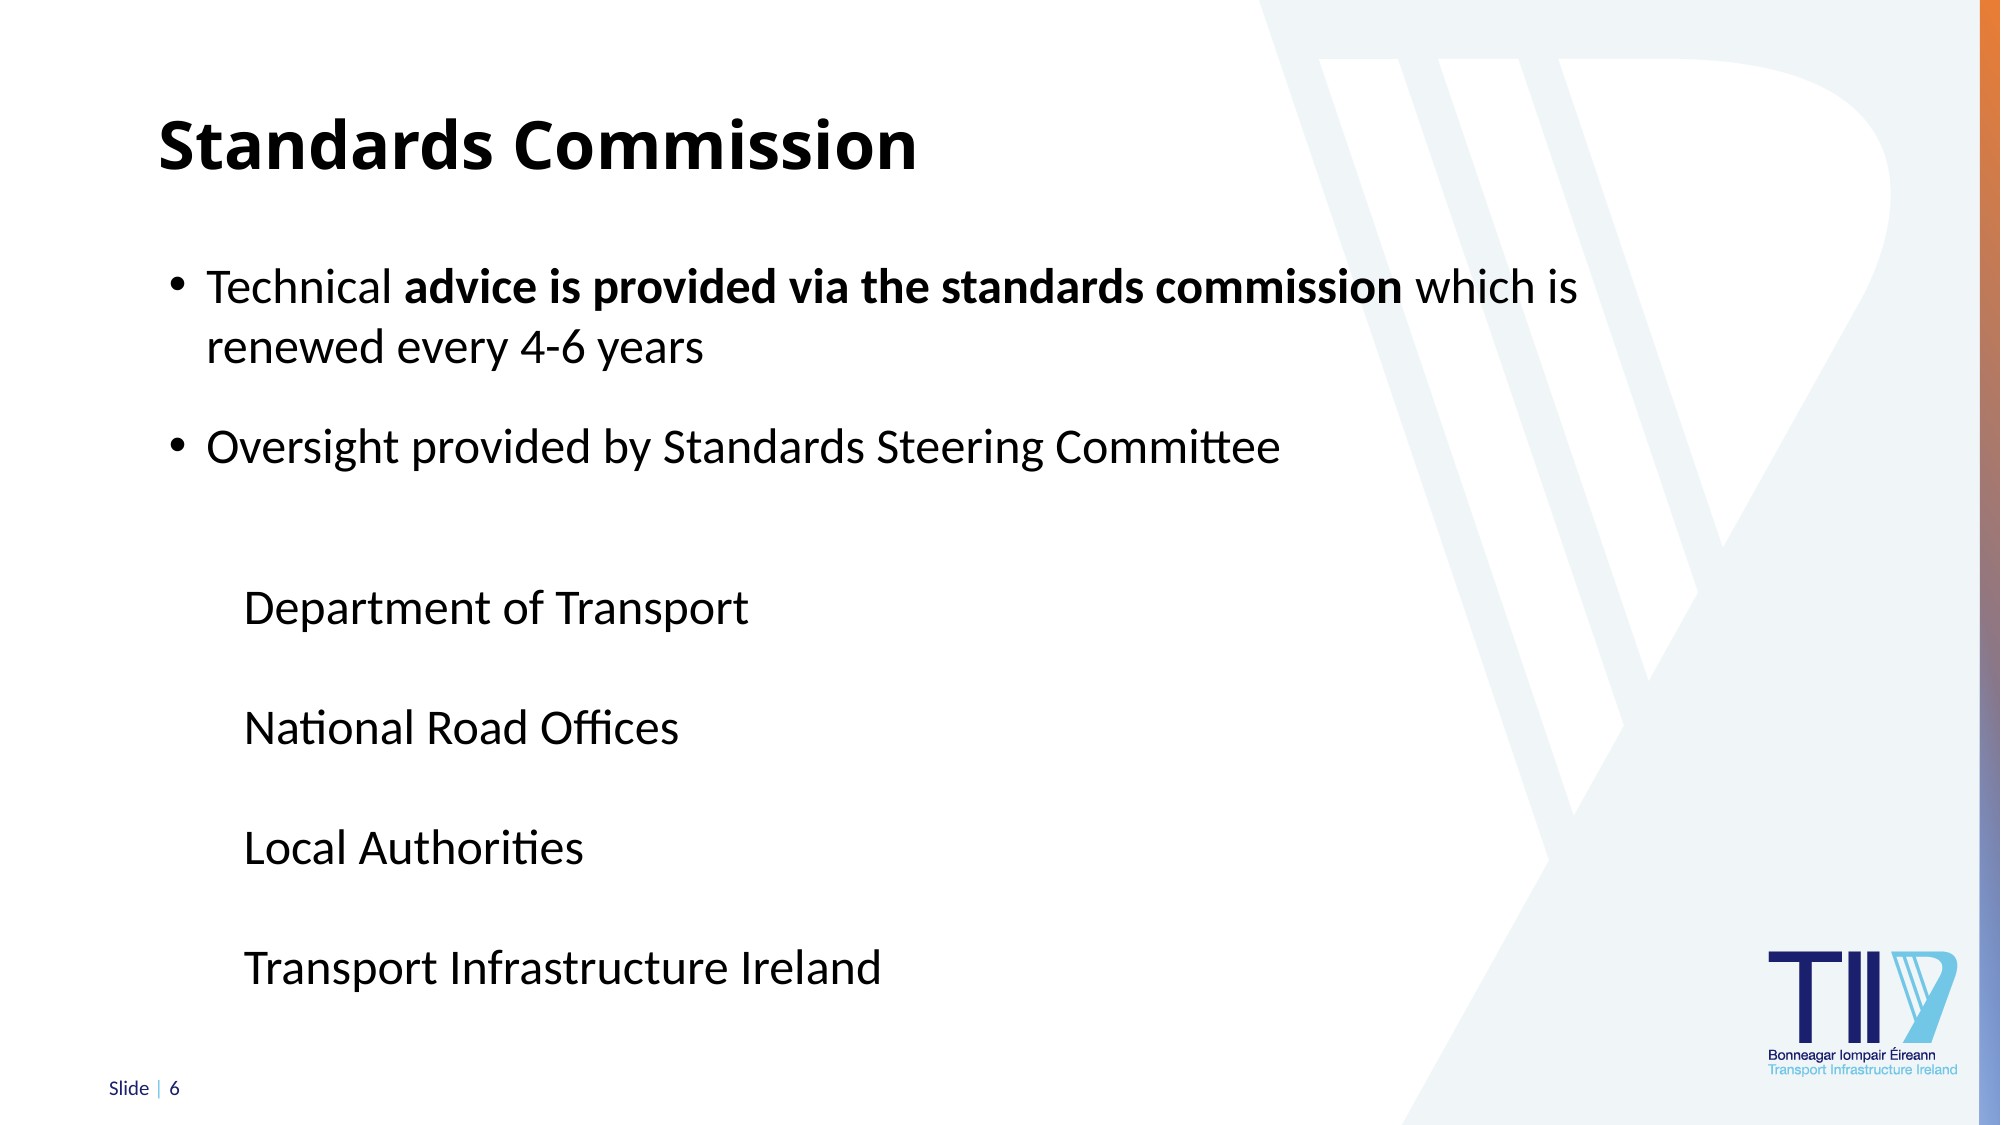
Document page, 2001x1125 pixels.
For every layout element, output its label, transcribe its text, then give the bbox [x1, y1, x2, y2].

text_box Technical advice is provided via the standards commission which is renewed every 4-6 years​ Oversight provided by Standards Steering Committee Department of Transport National Road Offices Local Authorities Transport Infrastructure Ireland [144, 245, 1596, 1002]
text_box Standards Commission [143, 0, 1259, 192]
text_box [1979, 0, 2000, 1125]
picture [0, 0, 1979, 1125]
